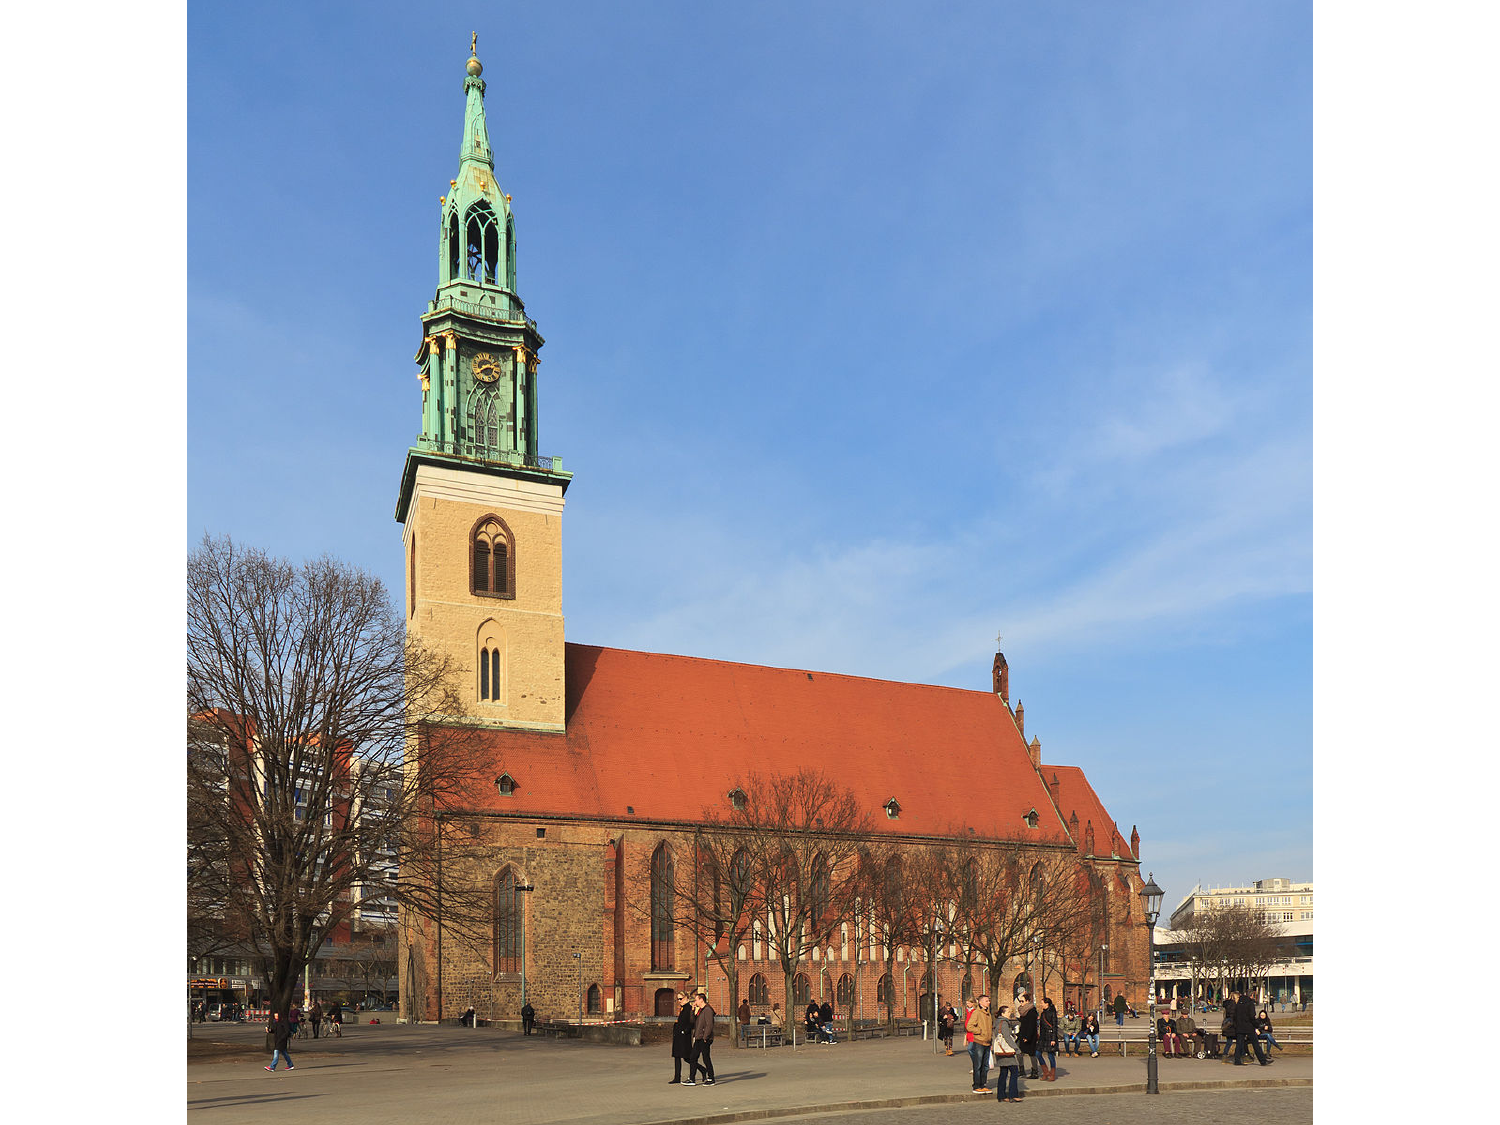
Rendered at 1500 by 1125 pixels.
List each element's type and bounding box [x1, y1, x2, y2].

picture [187, 0, 1313, 1125]
